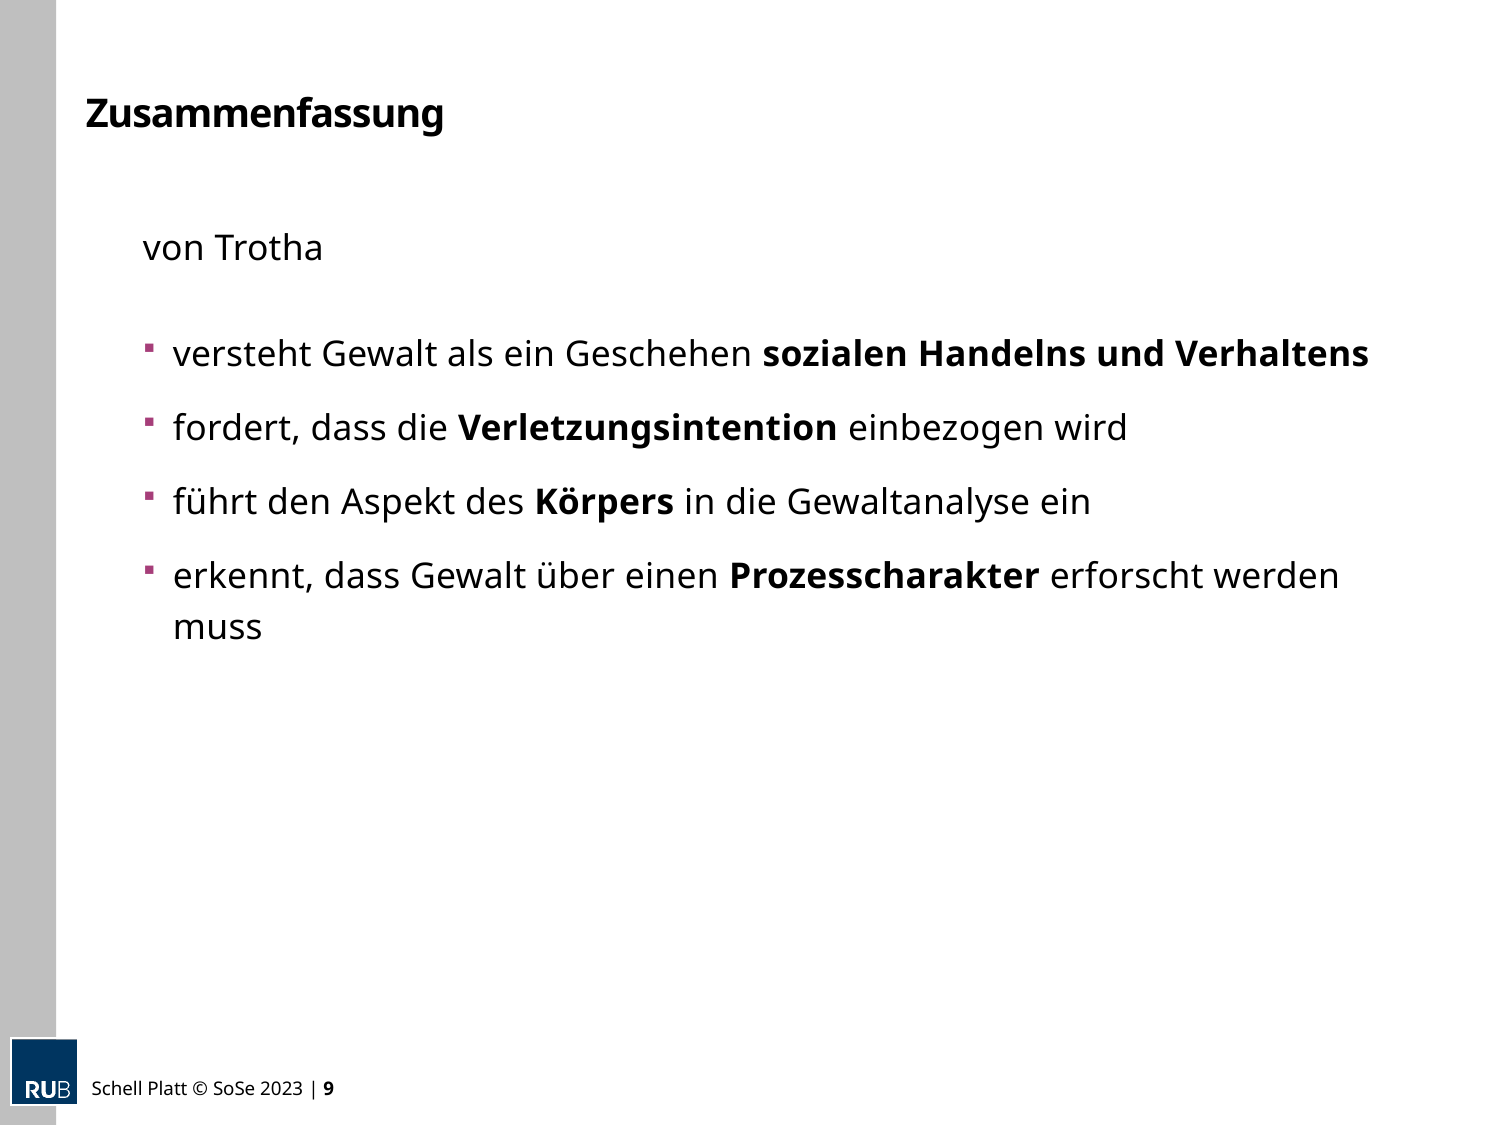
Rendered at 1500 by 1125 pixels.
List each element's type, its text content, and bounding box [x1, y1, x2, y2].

title Zusammenfassung [70, 60, 1461, 143]
picture [12, 1039, 77, 1104]
list von Trotha versteht Gewalt als ein Geschehen sozialen Handelns und Verhaltens fordert, dass die Verletzungsintention einbezogen wird führt den Aspekt des Körpers in die Gewaltanalyse ein erkennt, dass Gewalt über einen Prozesscharakter erforscht werden muss [127, 204, 1395, 1039]
